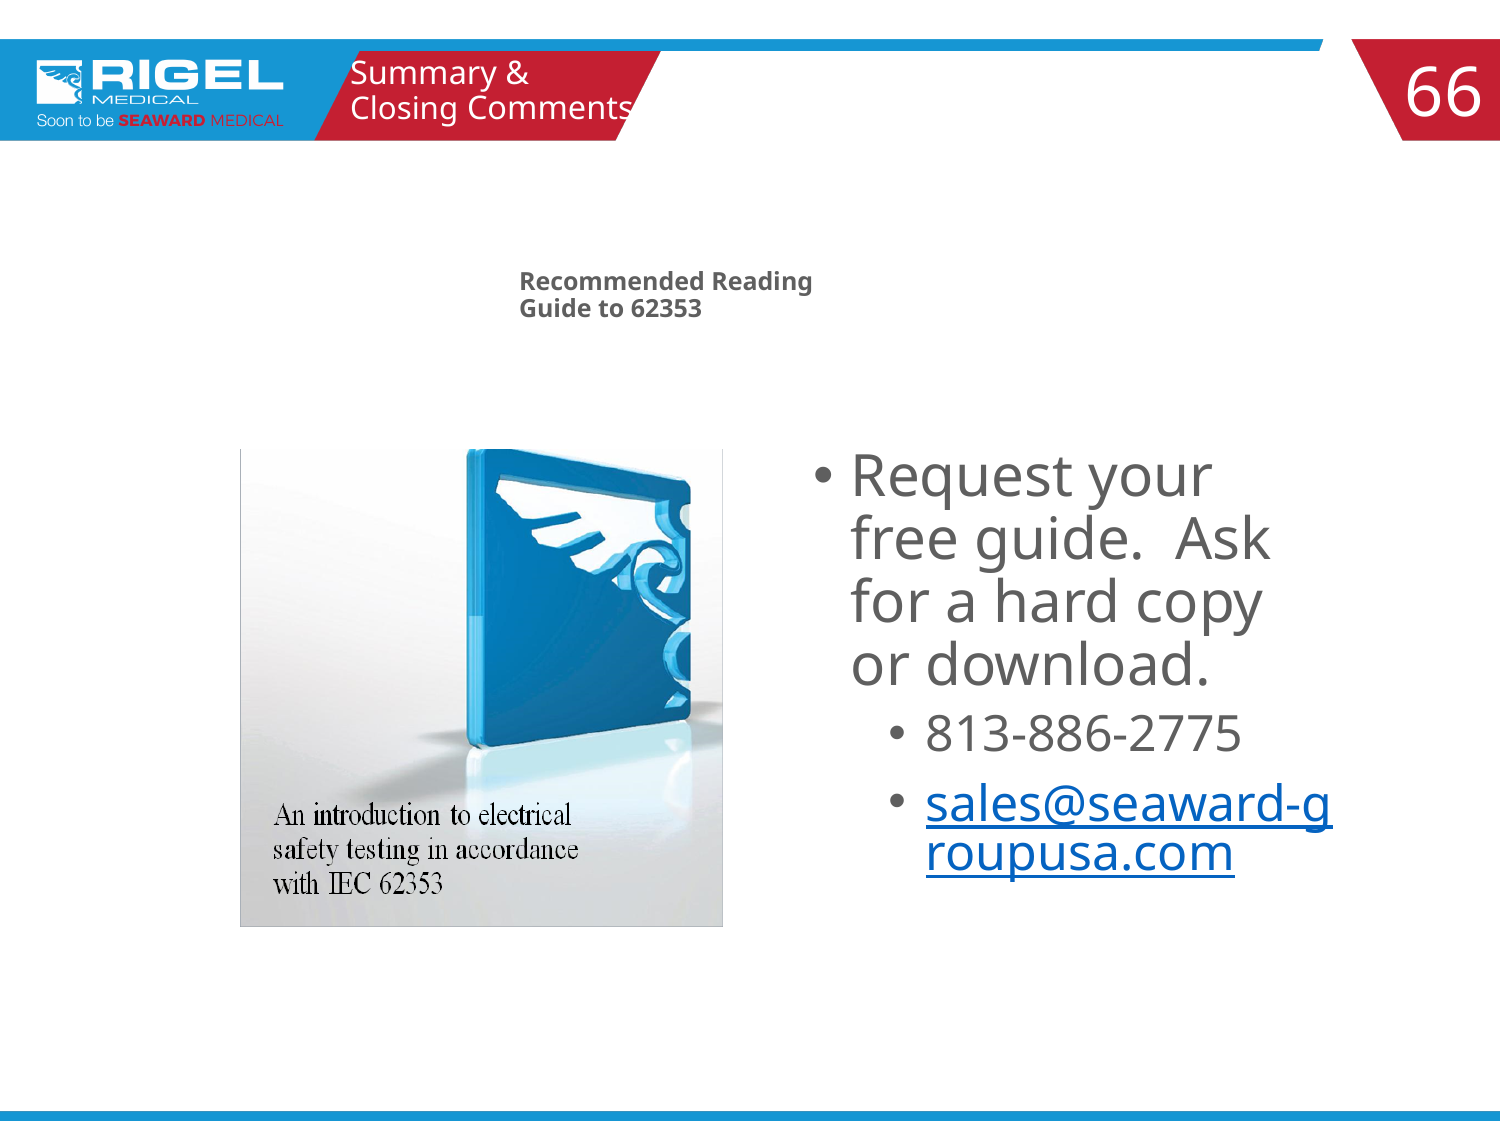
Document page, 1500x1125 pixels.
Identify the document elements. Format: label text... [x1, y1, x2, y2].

title Recommended Reading Guide to 62353 [504, 261, 1257, 331]
picture [0, 39, 1500, 1121]
list Request your free guide. Ask for a hard copy or download. 813-886-2775 sales@seaward-groupusa.com [798, 439, 1350, 963]
text_box Summary & Closing Comments [338, 49, 654, 133]
text_box 66 [1294, 53, 1500, 137]
